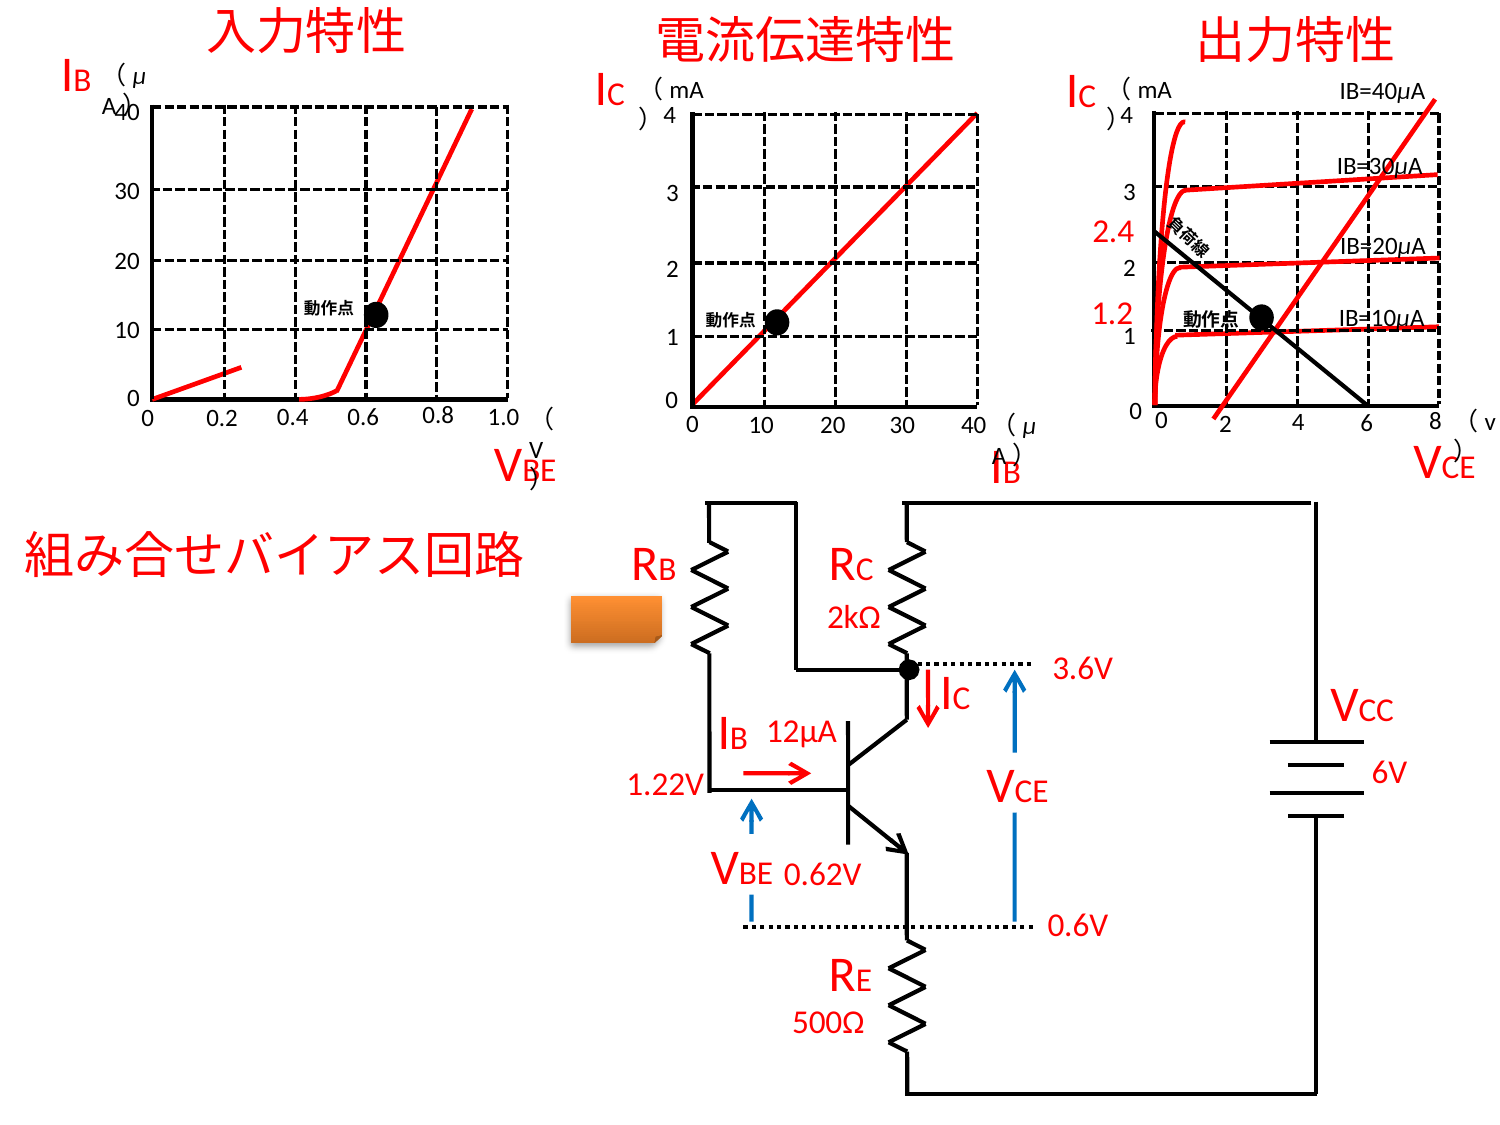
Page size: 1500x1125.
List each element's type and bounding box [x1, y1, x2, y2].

text_box [45, 0, 1500, 922]
text_box [9, 505, 1142, 1092]
text_box [905, 815, 1345, 1095]
